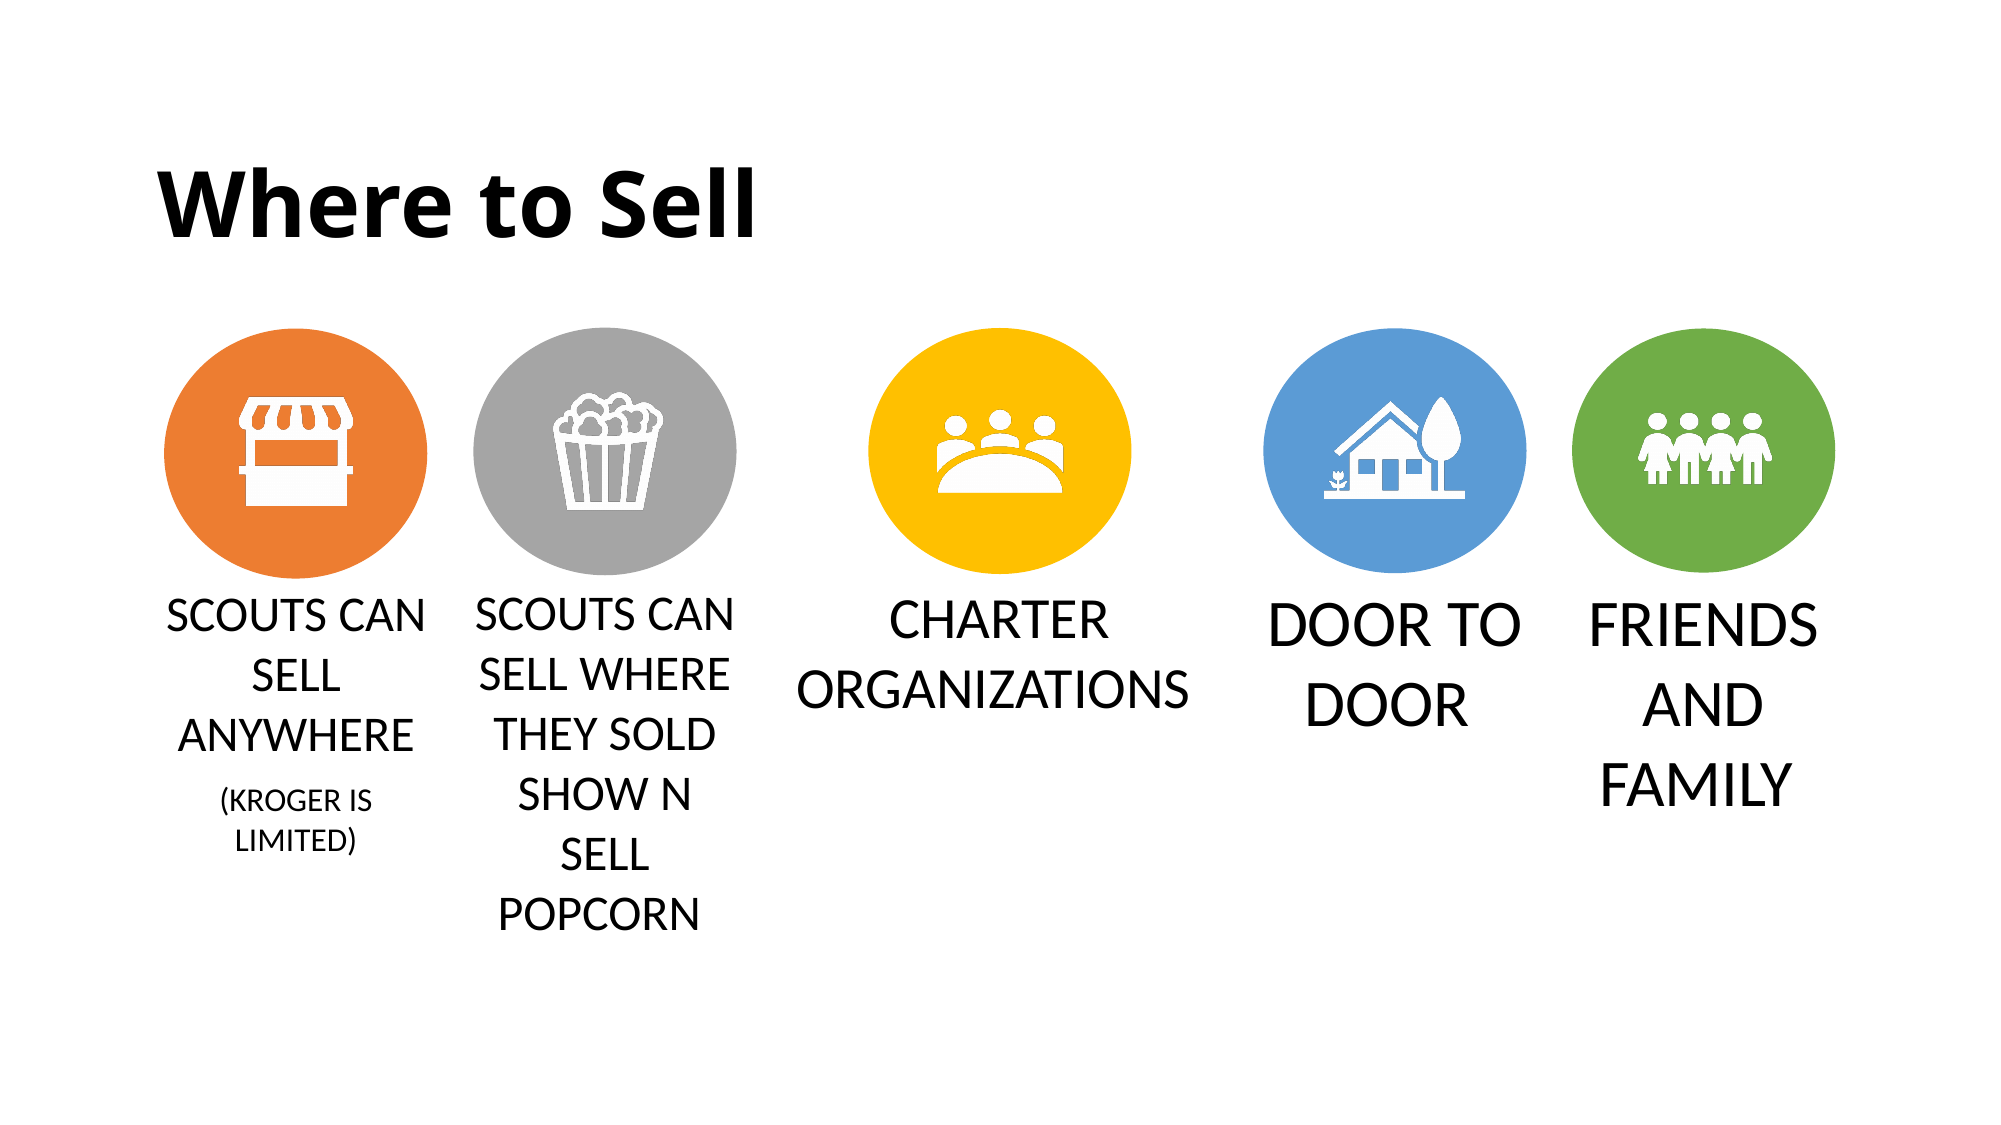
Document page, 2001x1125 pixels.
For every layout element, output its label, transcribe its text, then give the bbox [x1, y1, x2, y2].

title Where to Sell [142, 99, 1858, 317]
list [164, 293, 1836, 888]
